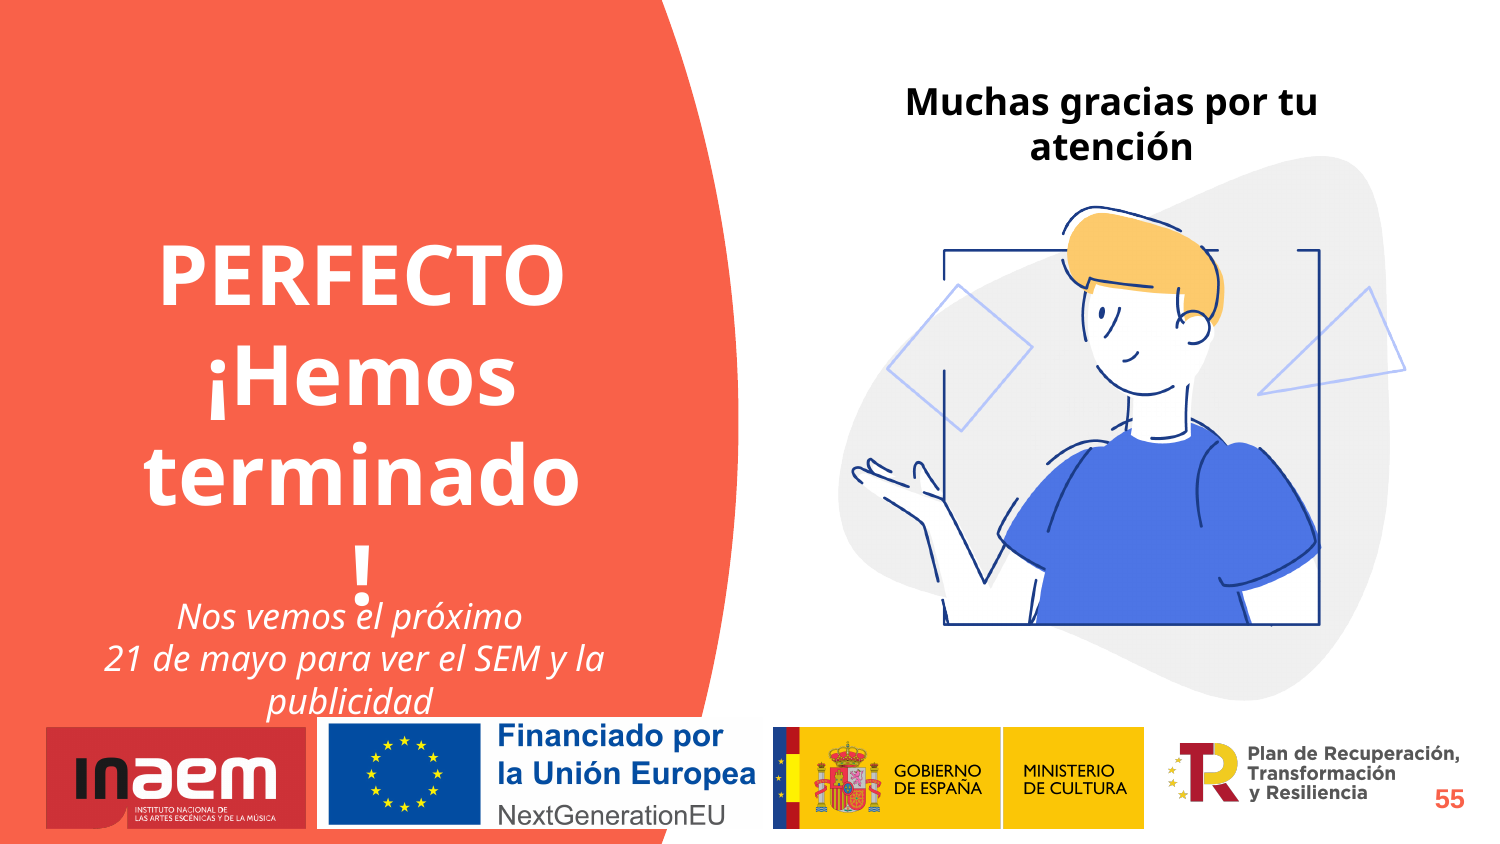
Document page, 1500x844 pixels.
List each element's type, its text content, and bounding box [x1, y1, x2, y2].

text_box Muchas gracias por tu atención [817, 63, 1407, 166]
picture [838, 155, 1407, 682]
title PERFECTO ¡Hemos terminado! [117, 193, 607, 578]
text_box Nos vemos el próximo 21 de mayo para ver el SEM y la publicidad [12, 578, 688, 715]
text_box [46, 682, 1473, 844]
